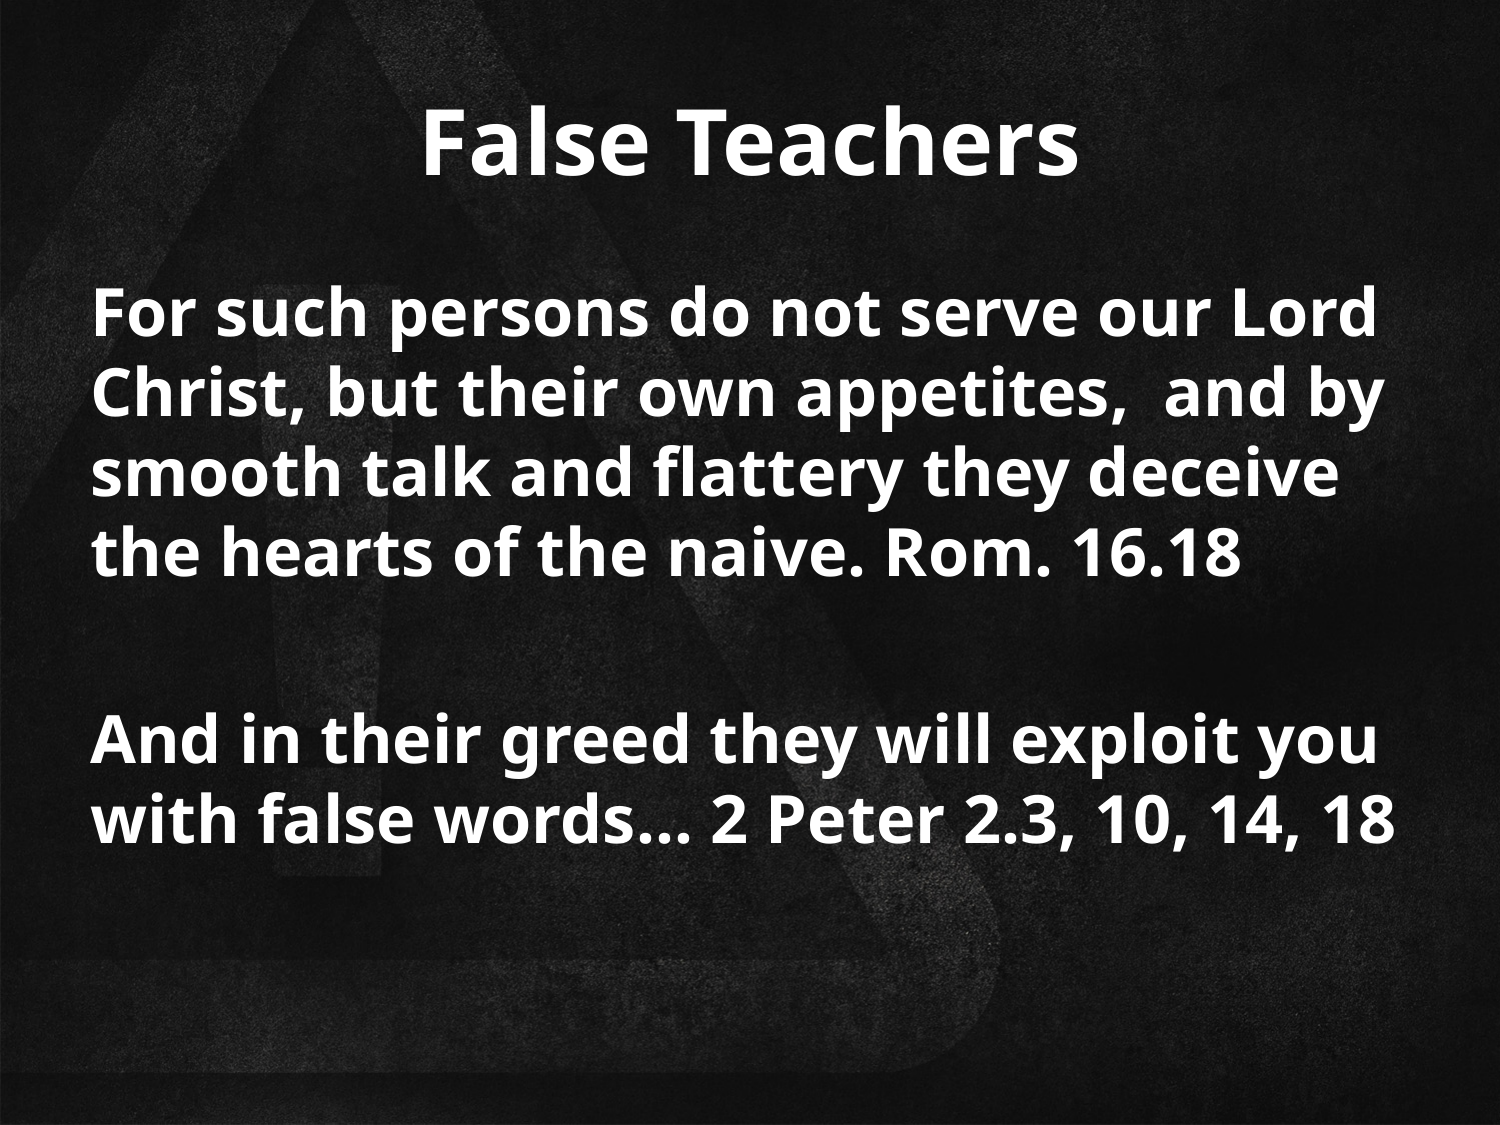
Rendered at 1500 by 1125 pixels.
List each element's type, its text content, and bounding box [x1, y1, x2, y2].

title False Teachers [75, 45, 1425, 233]
list For such persons do not serve our Lord Christ, but their own appetites, and by smooth talk and flattery they deceive the hearts of the naive. Rom. 16.18 And in their greed they will exploit you with false words… 2 Peter 2.3, 10, 14, 18 [75, 262, 1425, 1005]
picture [0, 0, 1500, 1125]
